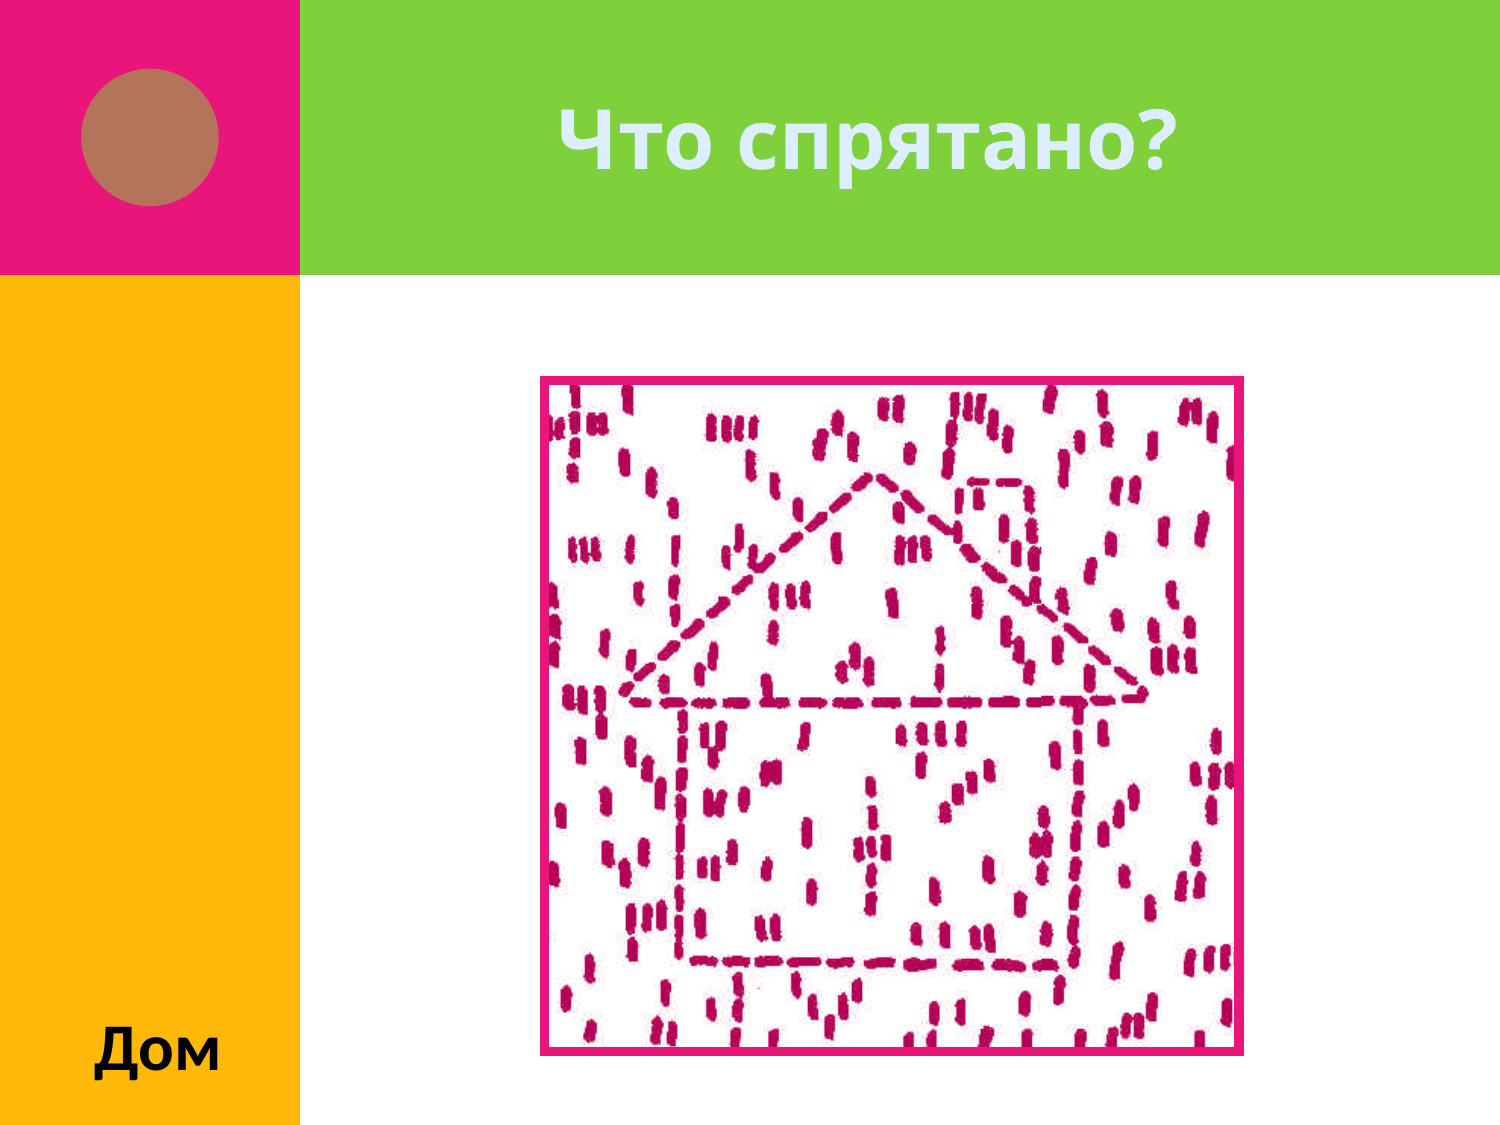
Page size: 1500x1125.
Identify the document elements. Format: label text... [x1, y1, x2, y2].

text_box Что спрятано? [501, 54, 1235, 219]
picture [548, 385, 1235, 1048]
text_box Дом [23, 996, 293, 1091]
